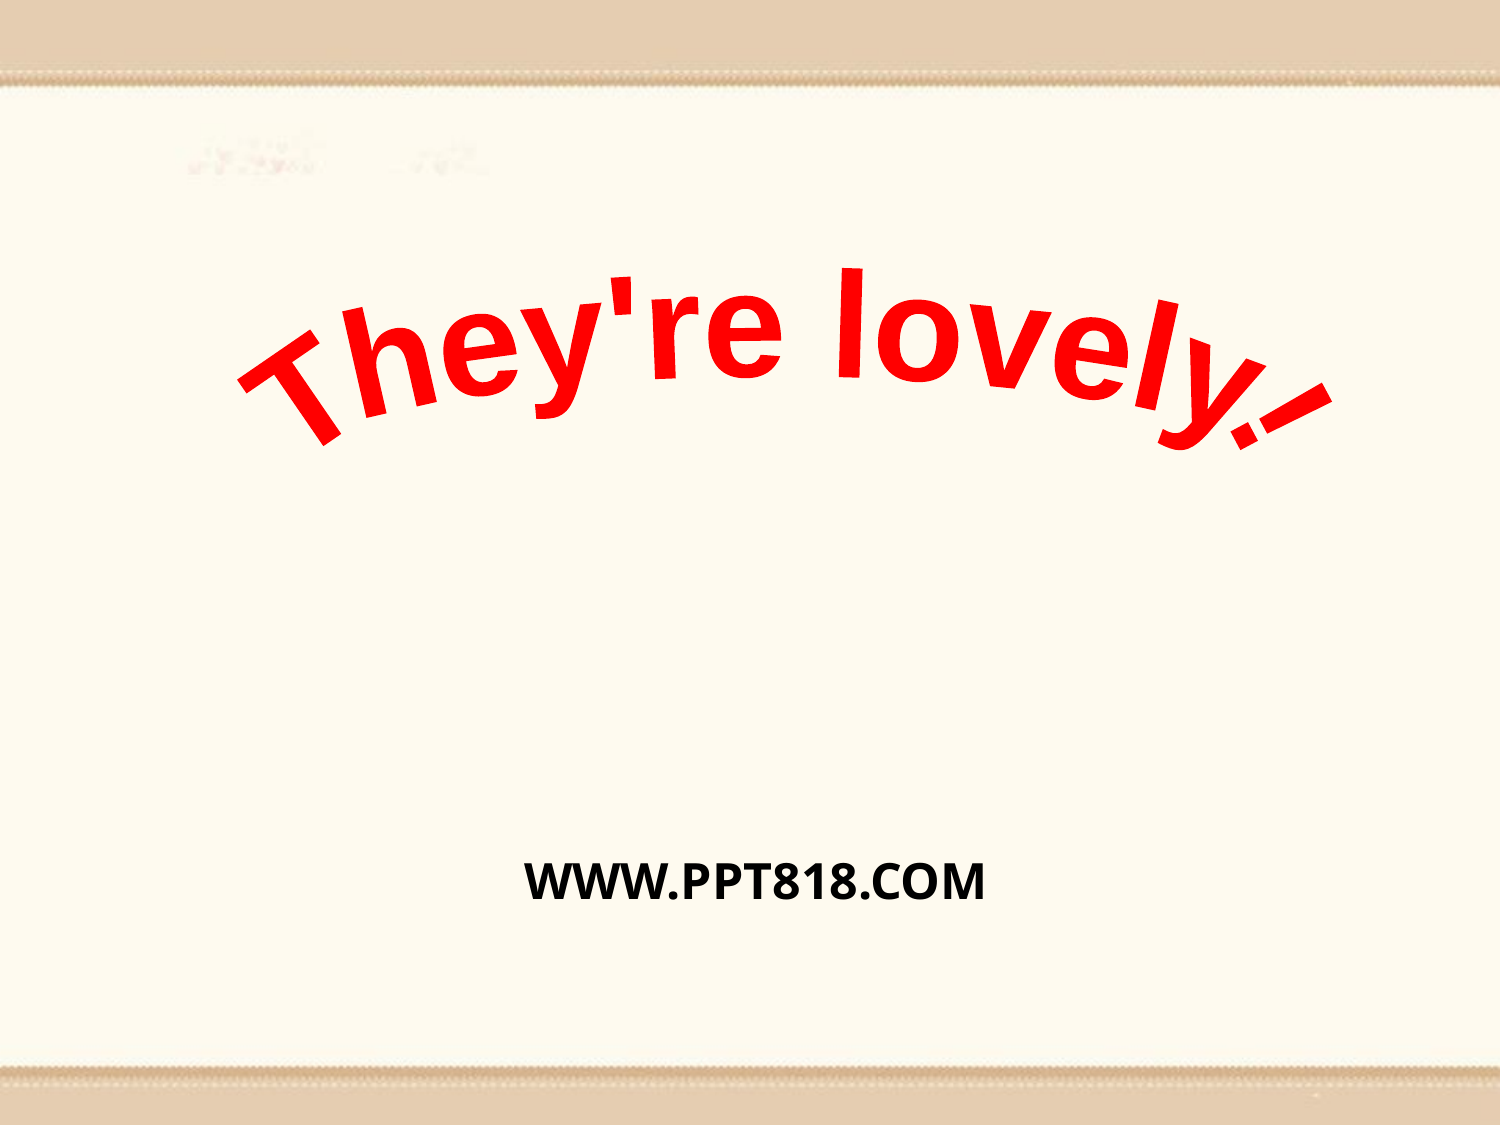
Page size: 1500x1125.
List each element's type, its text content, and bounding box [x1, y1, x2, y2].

picture [0, 0, 1500, 1125]
text_box WWW.PPT818.COM [453, 836, 1059, 918]
